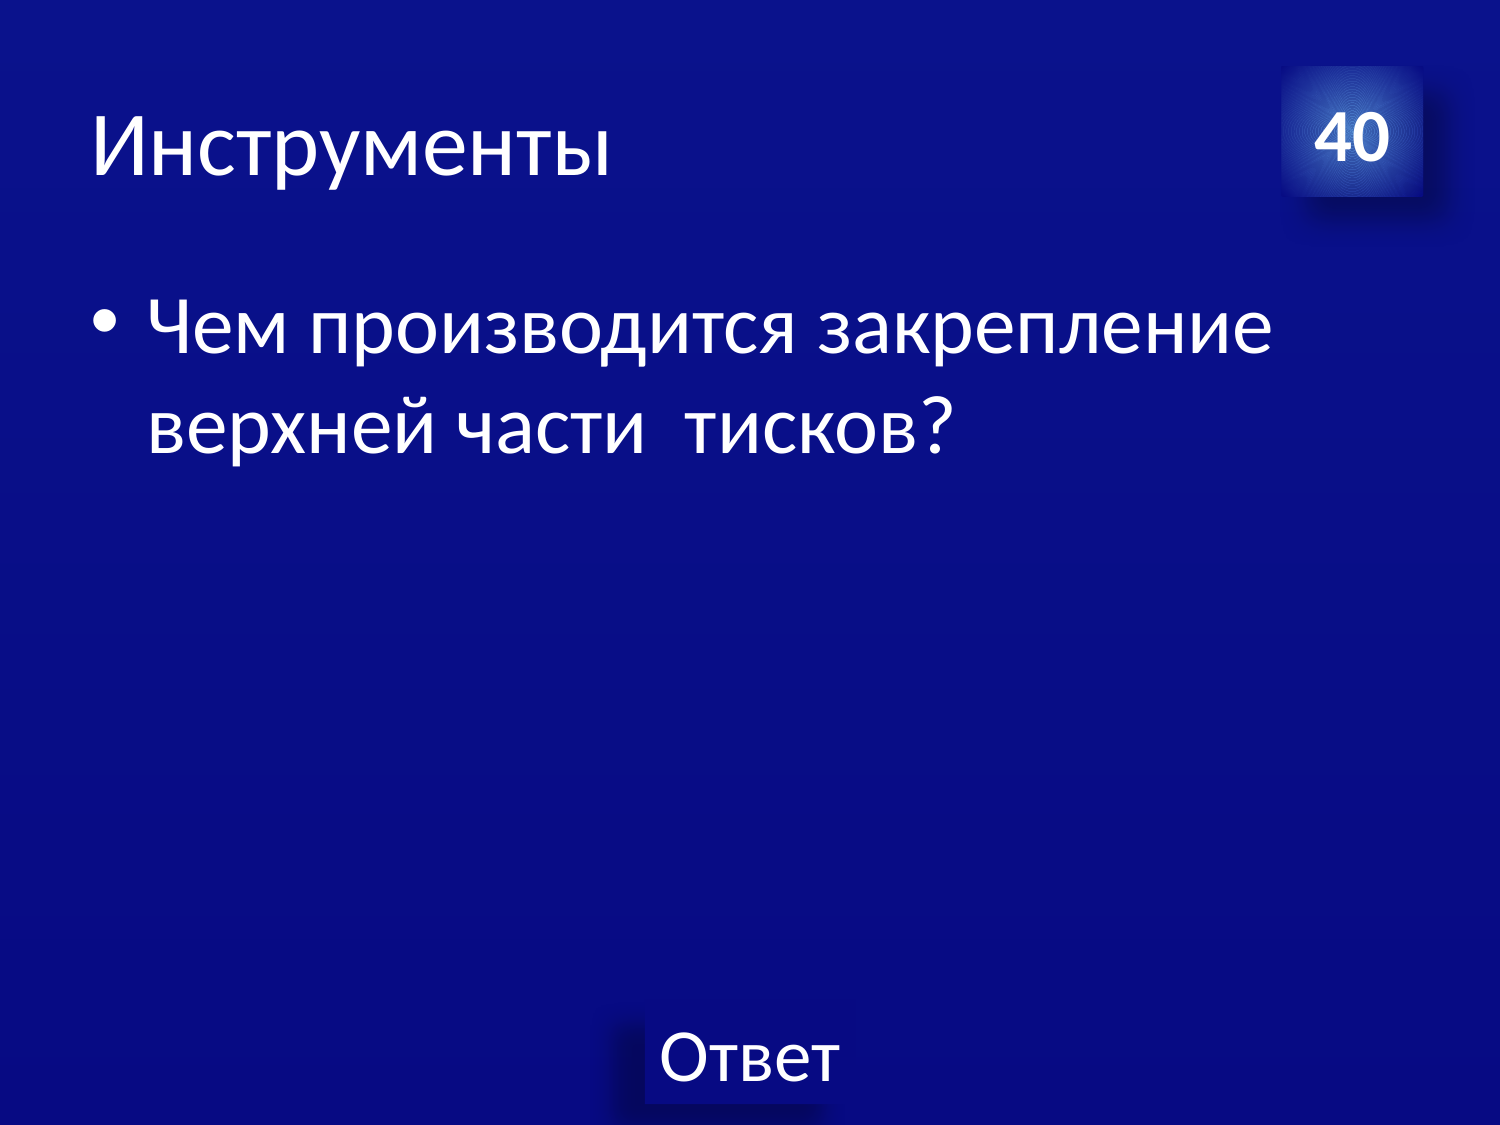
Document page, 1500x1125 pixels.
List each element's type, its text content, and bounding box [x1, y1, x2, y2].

text_box 40 [1279, 64, 1425, 198]
list Чем производится закрепление верхней части тисков? [75, 262, 1425, 1000]
title Инструменты [75, 45, 1258, 233]
